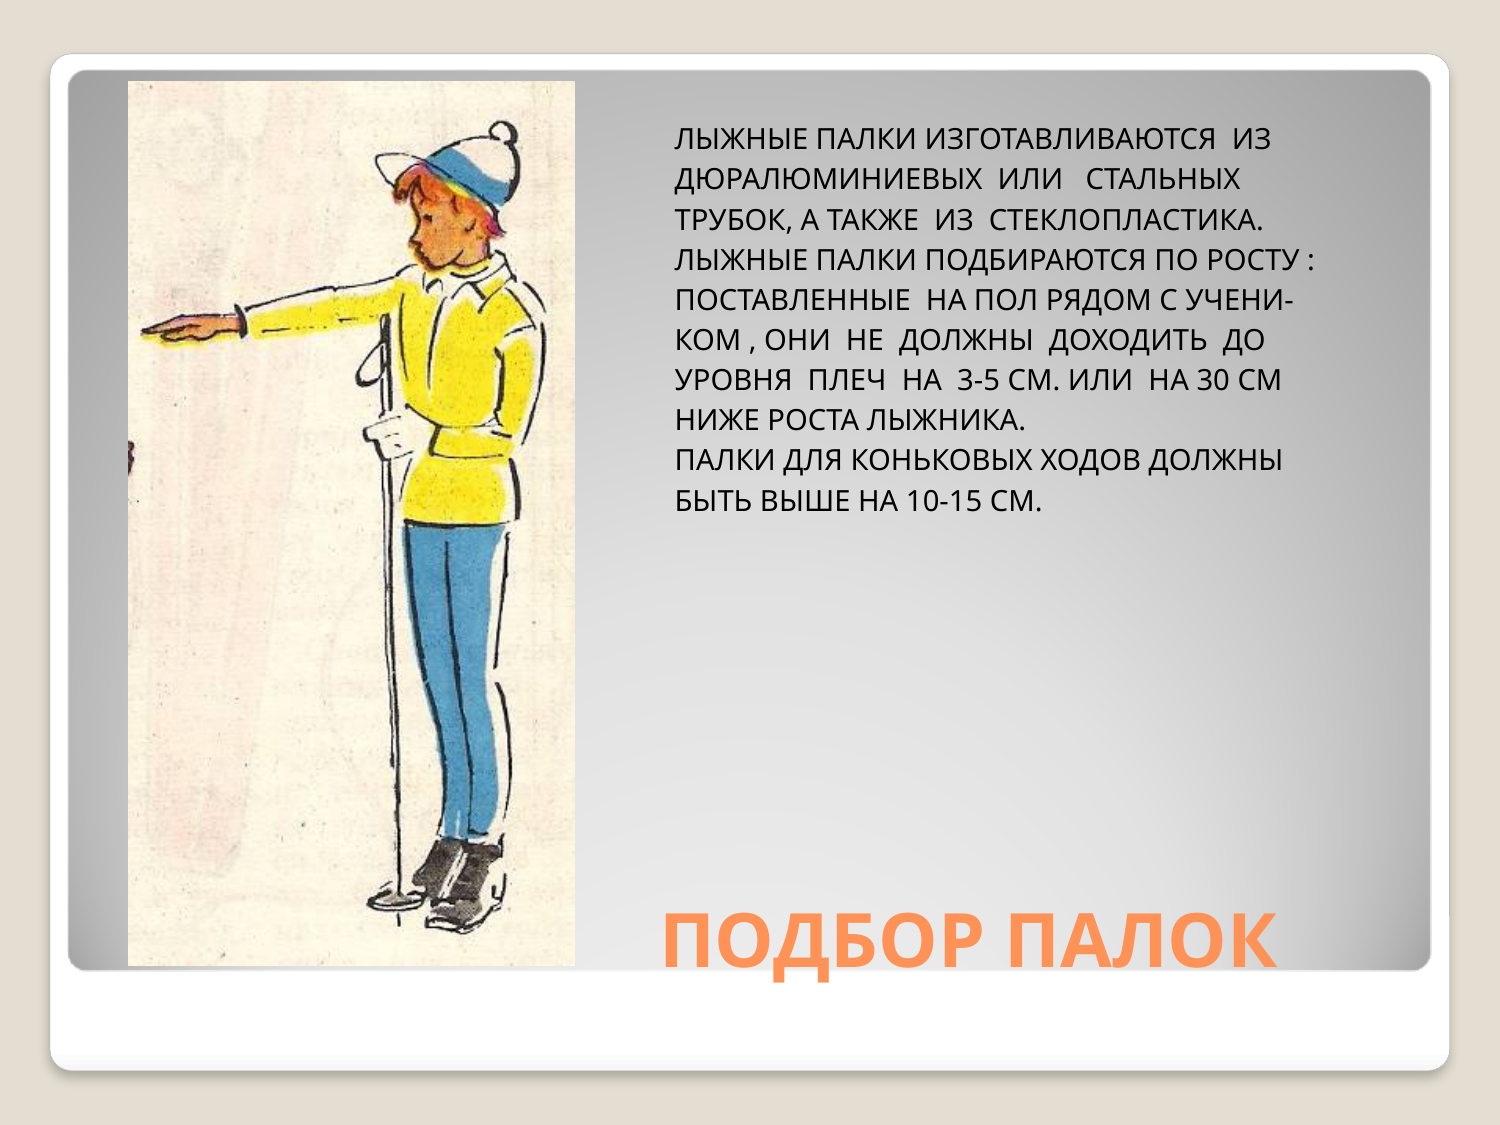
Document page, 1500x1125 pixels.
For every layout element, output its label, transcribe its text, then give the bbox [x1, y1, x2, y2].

title ПОДБОР ПАЛОК [585, 46, 1425, 991]
list ЛЫЖНЫЕ ПАЛКИ ИЗГОТАВЛИВАЮТСЯ ИЗ ДЮРАЛЮМИНИЕВЫХ ИЛИ СТАЛЬНЫХ ТРУБОК, А ТАКЖЕ ИЗ СТЕКЛОПЛАСТИКА. ЛЫЖНЫЕ ПАЛКИ ПОДБИРАЮТСЯ ПО РОСТУ : ПОСТАВЛЕННЫЕ НА ПОЛ РЯДОМ С УЧЕНИ- КОМ , ОНИ НЕ ДОЛЖНЫ ДОХОДИТЬ ДО УРОВНЯ ПЛЕЧ НА 3-5 СМ. ИЛИ НА 30 СМ НИЖЕ РОСТА ЛЫЖНИКА. ПАЛКИ ДЛЯ КОНЬКОВЫХ ХОДОВ ДОЛЖНЫ БЫТЬ ВЫШЕ НА 10-15 СМ. [644, 105, 1384, 786]
picture [1425, 69, 1432, 972]
picture [67, 69, 585, 972]
